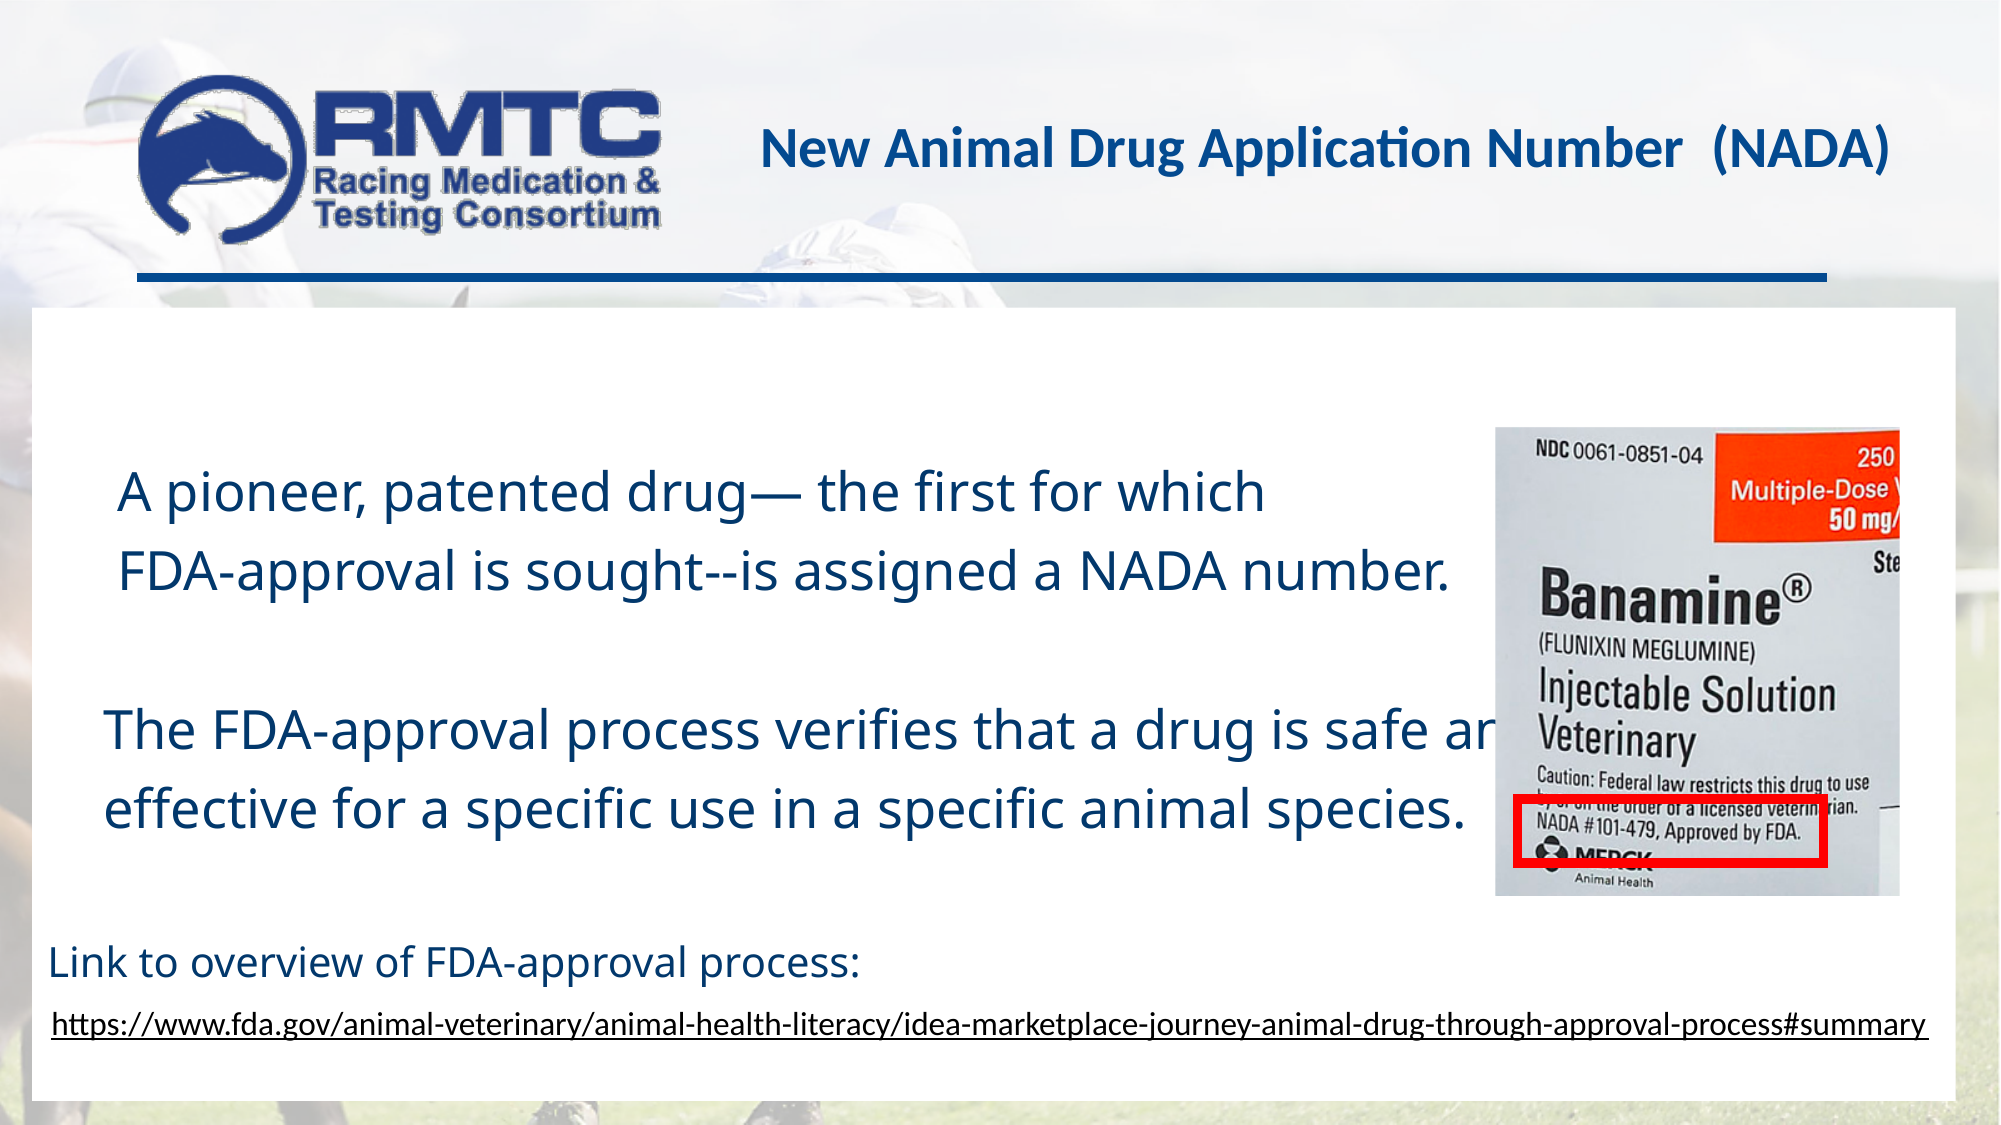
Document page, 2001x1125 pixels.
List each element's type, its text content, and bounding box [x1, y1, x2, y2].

picture [1495, 422, 1900, 896]
text_box A pioneer, patented drug— the first for which FDA-approval is sought--is assigned a NADA number. The FDA-approval process verifies that a drug is safe and effective for a specific use in a specific animal species. Link to overview of FDA-approval process: https://www.fda.gov/animal-veterinary/animal-health-literacy/idea-marketplace-journey-animal-drug-through-approval-process#summary [32, 307, 1956, 1101]
picture [121, 59, 677, 257]
text_box New Animal Drug Application Number (NADA) [745, 101, 1907, 187]
